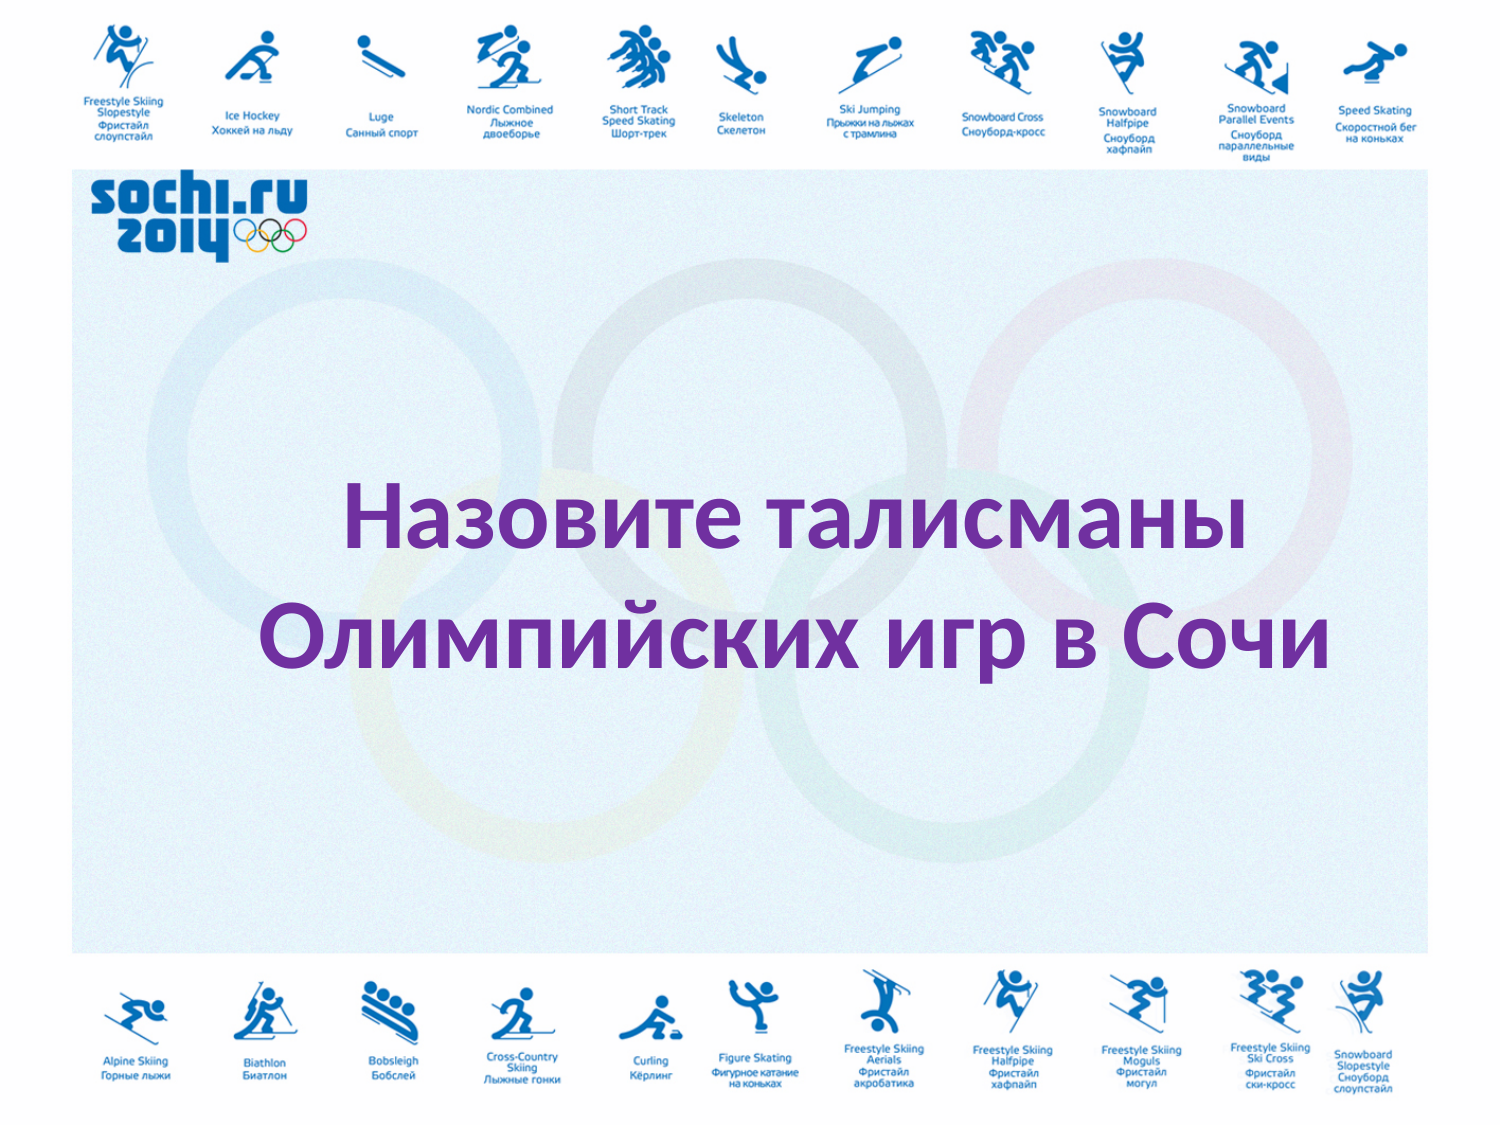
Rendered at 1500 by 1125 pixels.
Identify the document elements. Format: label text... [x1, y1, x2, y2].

text_box Назовите талисманы Олимпийских игр в Сочи [152, 304, 1442, 832]
picture [0, 0, 1500, 1125]
